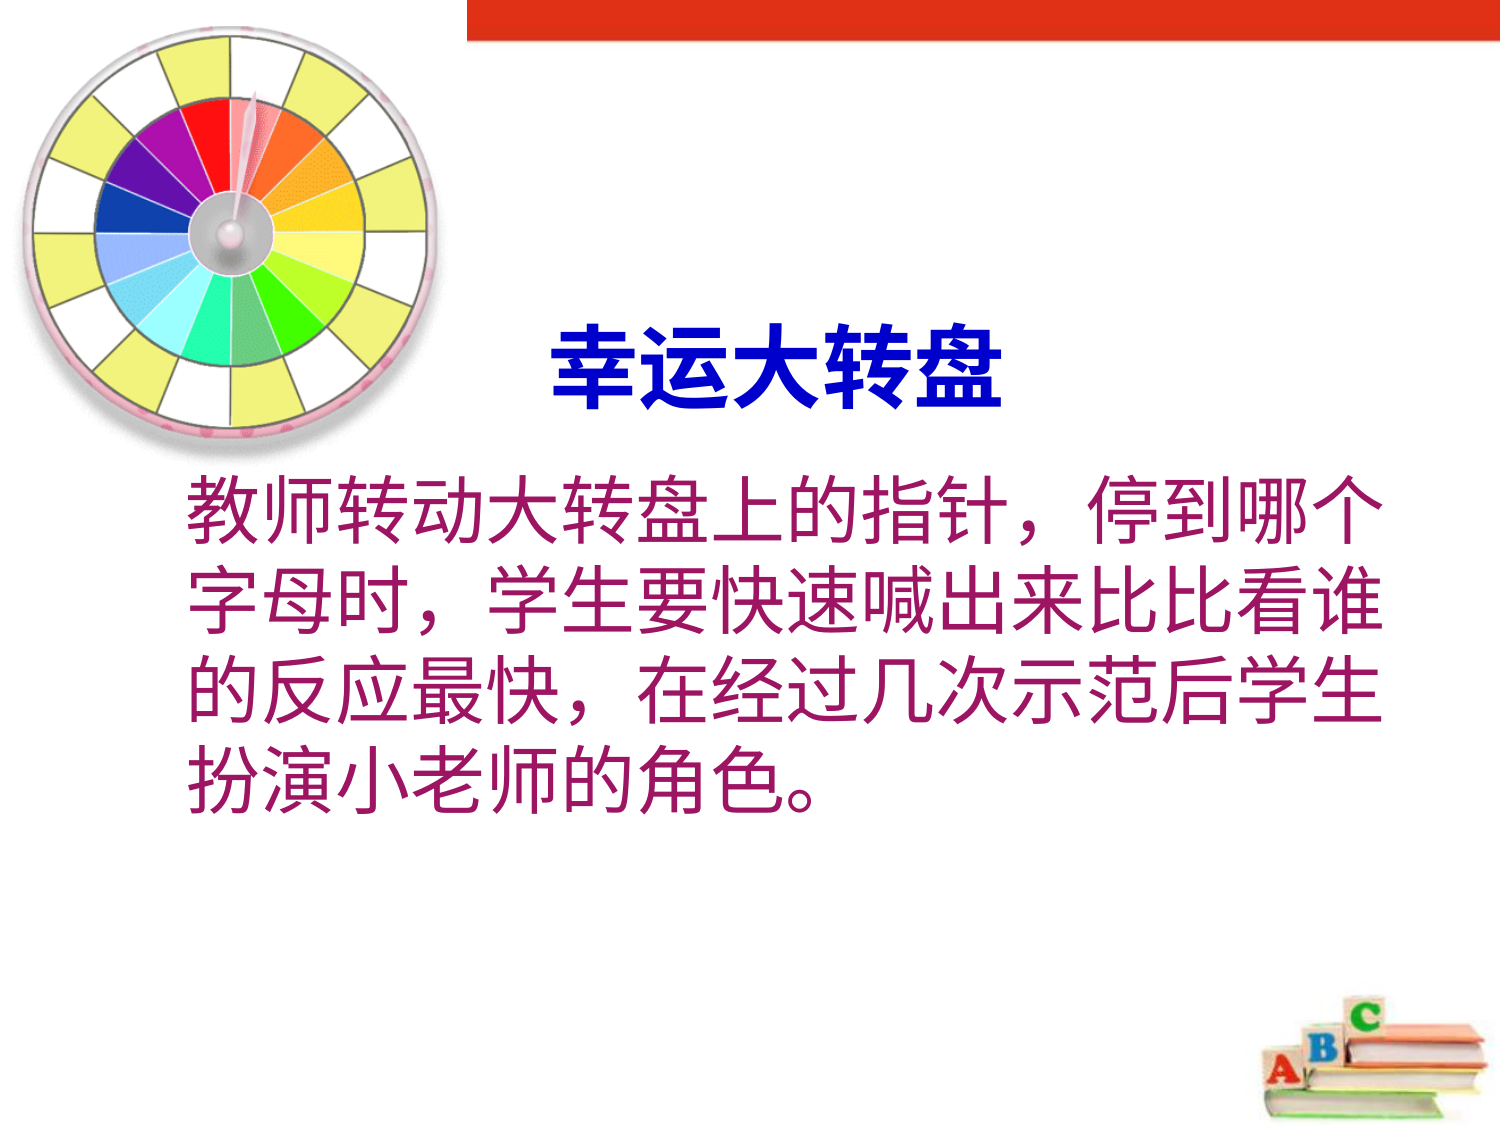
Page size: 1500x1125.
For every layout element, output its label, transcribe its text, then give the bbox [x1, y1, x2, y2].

text_box 幸运大转盘 [471, 302, 1370, 428]
text_box 教师转动大转盘上的指针，停到哪个字母时，学生要快速喊出来比比看谁的反应最快，在经过几次示范后学生扮演小老师的角色。 [171, 456, 1436, 831]
picture [0, 0, 1500, 1125]
